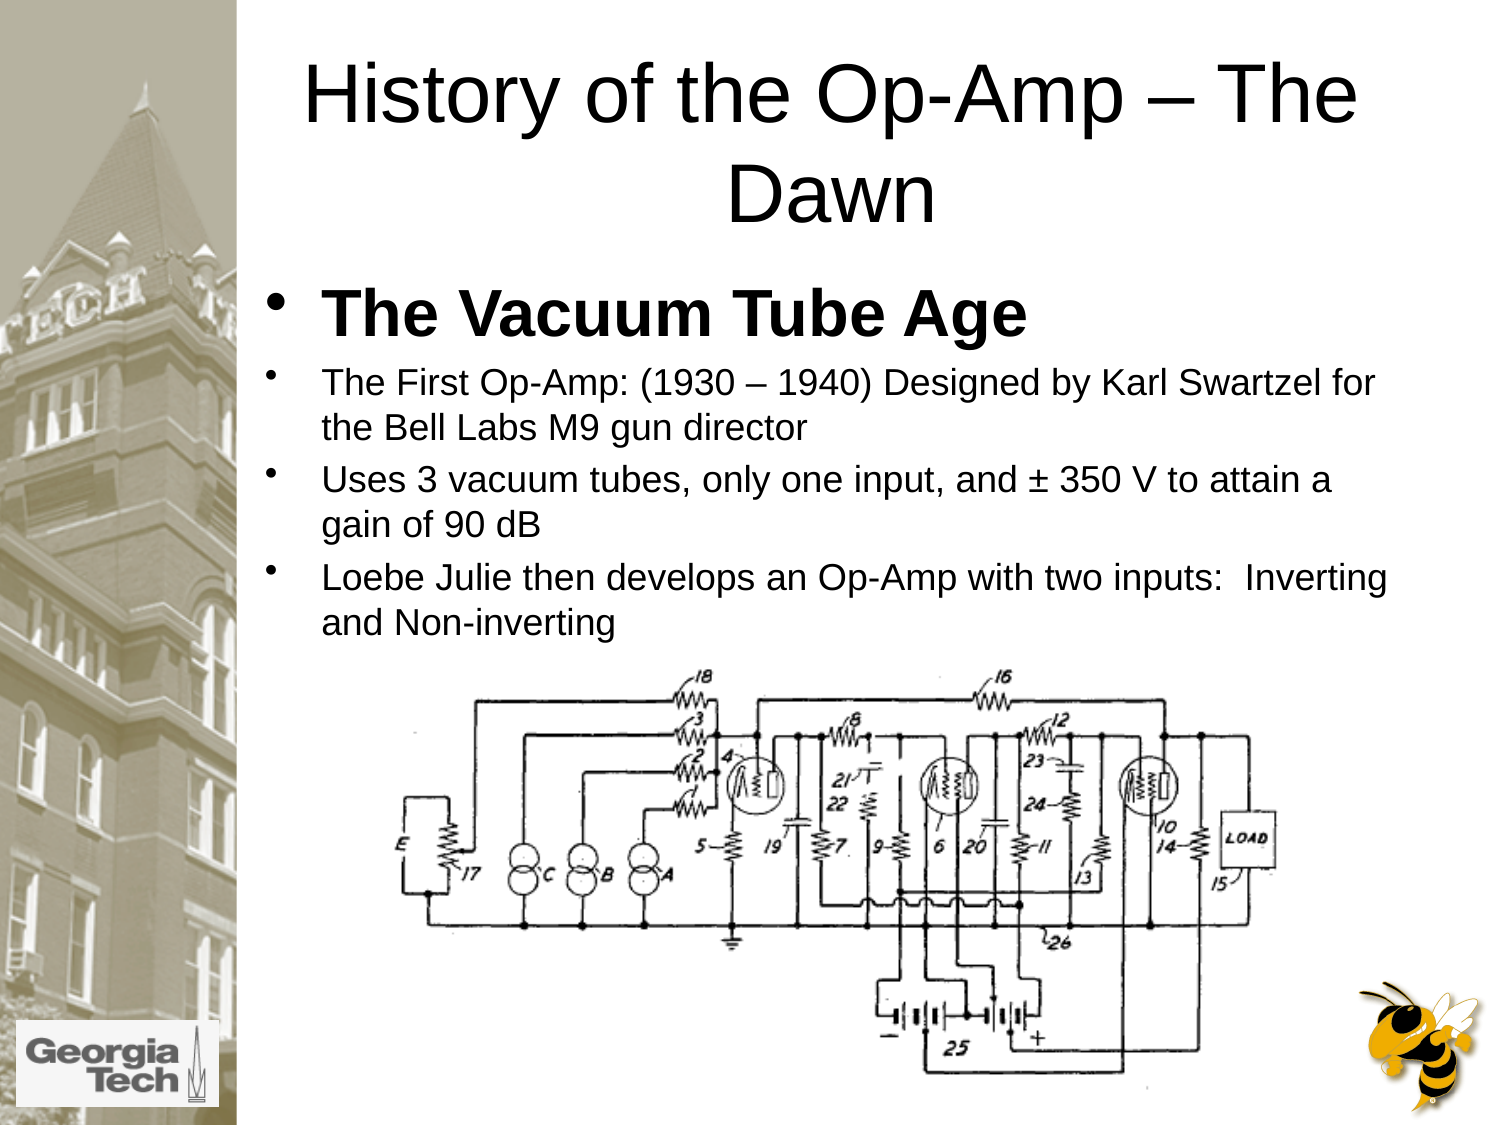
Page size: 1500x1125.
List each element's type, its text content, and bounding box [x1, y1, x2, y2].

picture [1353, 976, 1489, 1123]
list The Vacuum Tube Age The First Op-Amp: (1930 – 1940) Designed by Karl Swartzel for the Bell Labs M9 gun director Uses 3 vacuum tubes, only one input, and ± 350 V to attain a gain of 90 dB Loebe Julie then develops an Op-Amp with two inputs: Inverting and Non-inverting [249, 262, 1426, 663]
title History of the Op-Amp – The Dawn [237, 44, 1426, 233]
picture [0, 0, 237, 1125]
picture [374, 658, 1301, 1101]
